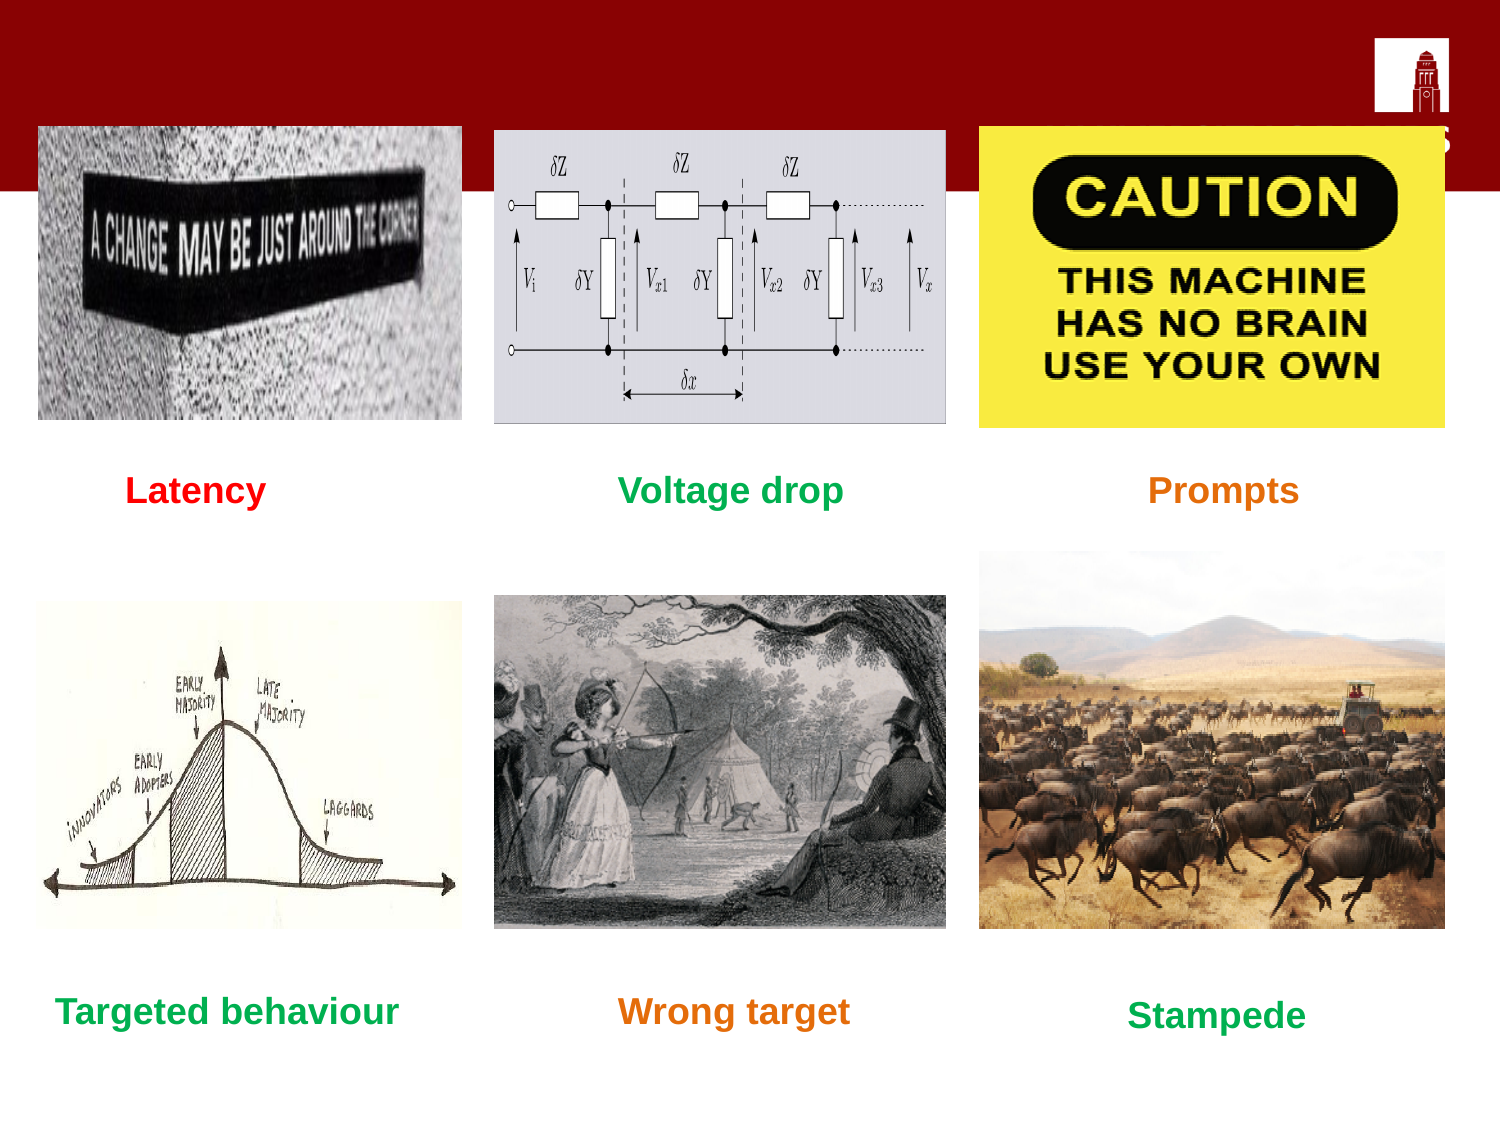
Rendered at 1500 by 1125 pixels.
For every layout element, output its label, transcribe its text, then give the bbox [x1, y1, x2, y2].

picture [36, 600, 462, 930]
picture [37, 126, 462, 420]
picture [978, 551, 1445, 930]
picture [494, 595, 947, 930]
text_box Targeted behaviour [39, 979, 415, 1040]
text_box Wrong target [603, 979, 866, 1040]
picture [494, 130, 947, 424]
text_box Prompts [1133, 459, 1315, 519]
text_box Latency [110, 459, 320, 519]
text_box Stampede [1112, 983, 1322, 1044]
picture [978, 0, 1488, 428]
text_box Voltage drop [603, 459, 860, 519]
